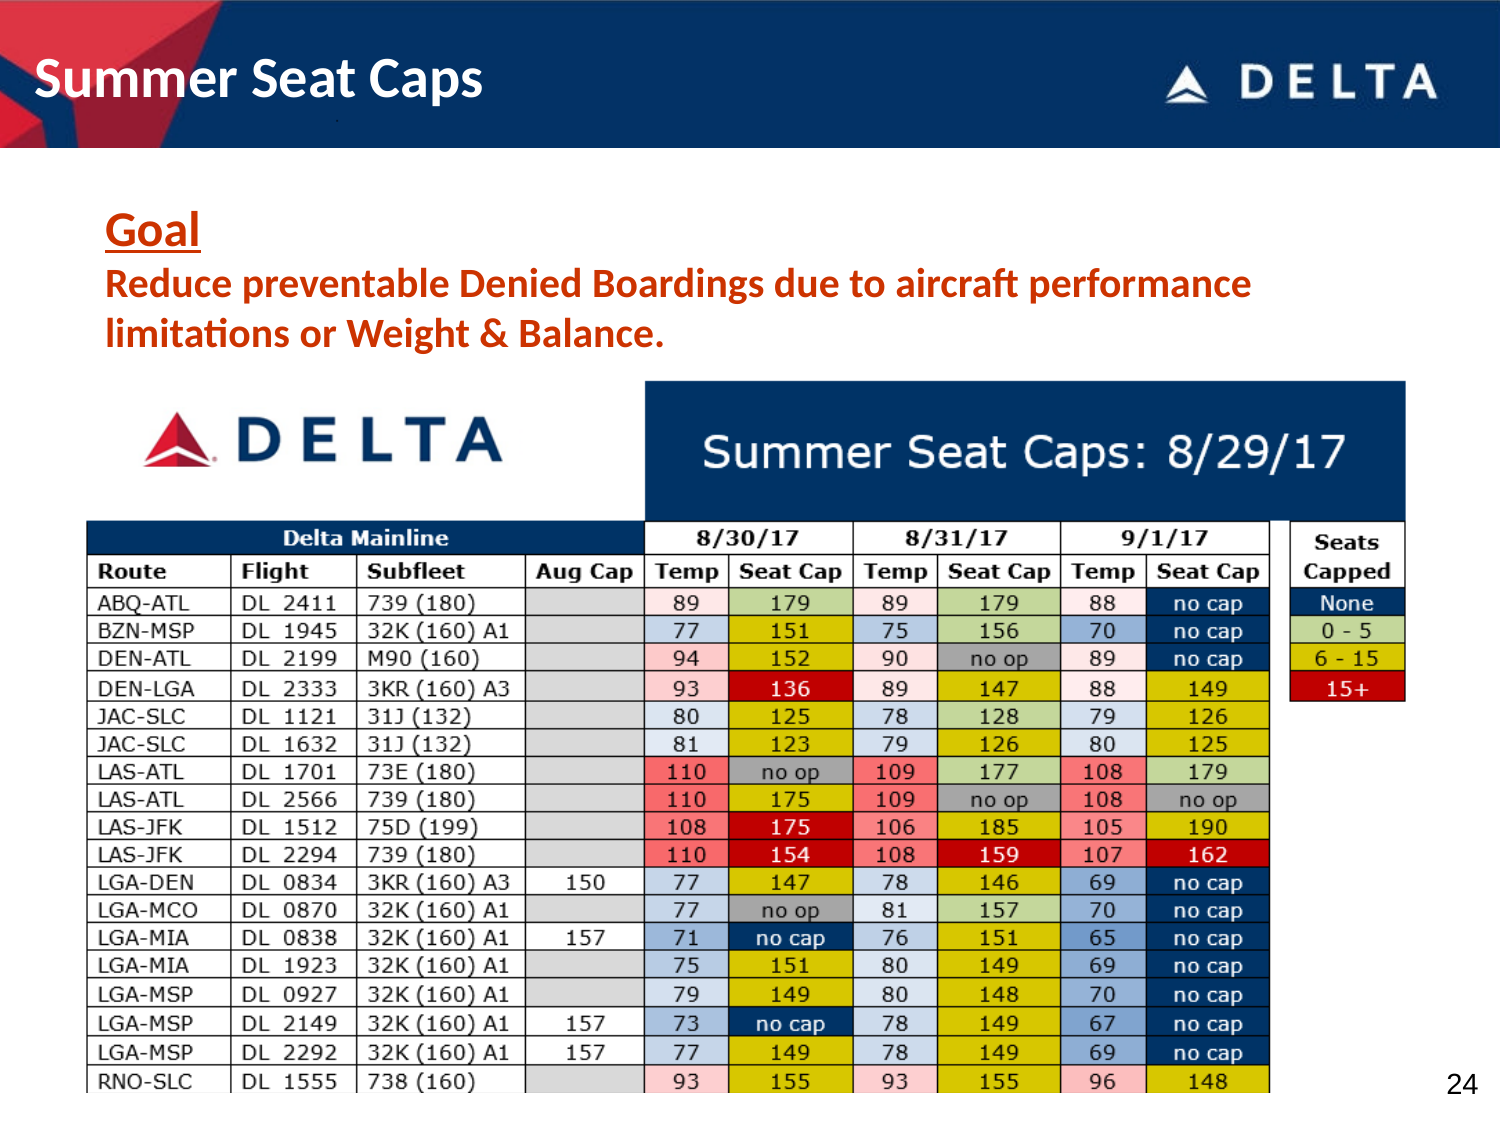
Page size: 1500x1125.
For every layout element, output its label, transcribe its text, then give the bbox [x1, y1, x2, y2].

slide_number 24 [1143, 1057, 1495, 1125]
picture [81, 376, 1410, 1094]
title Summer Seat Caps [19, 33, 1208, 115]
picture [0, 0, 1500, 148]
text_box Goal Reduce preventable Denied Boardings due to aircraft performance limitations or Weight & Balance. [90, 188, 1410, 364]
